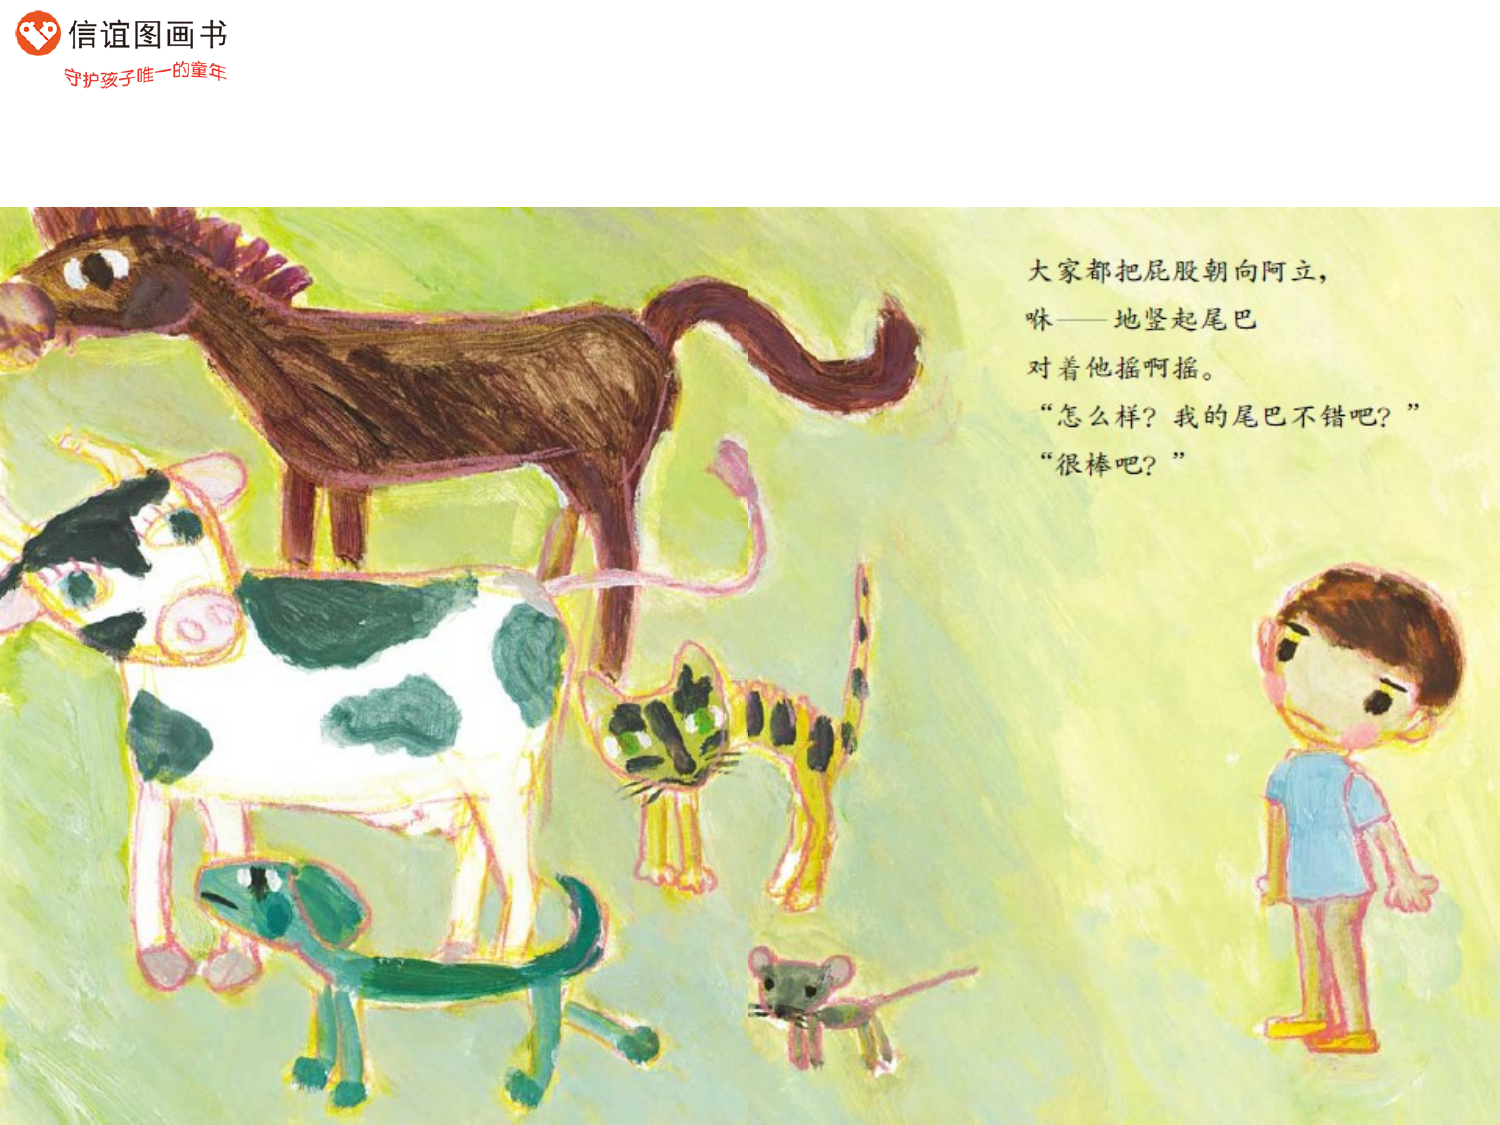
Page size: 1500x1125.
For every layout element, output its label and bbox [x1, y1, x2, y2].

picture [0, 207, 1500, 1125]
picture [0, 0, 241, 100]
